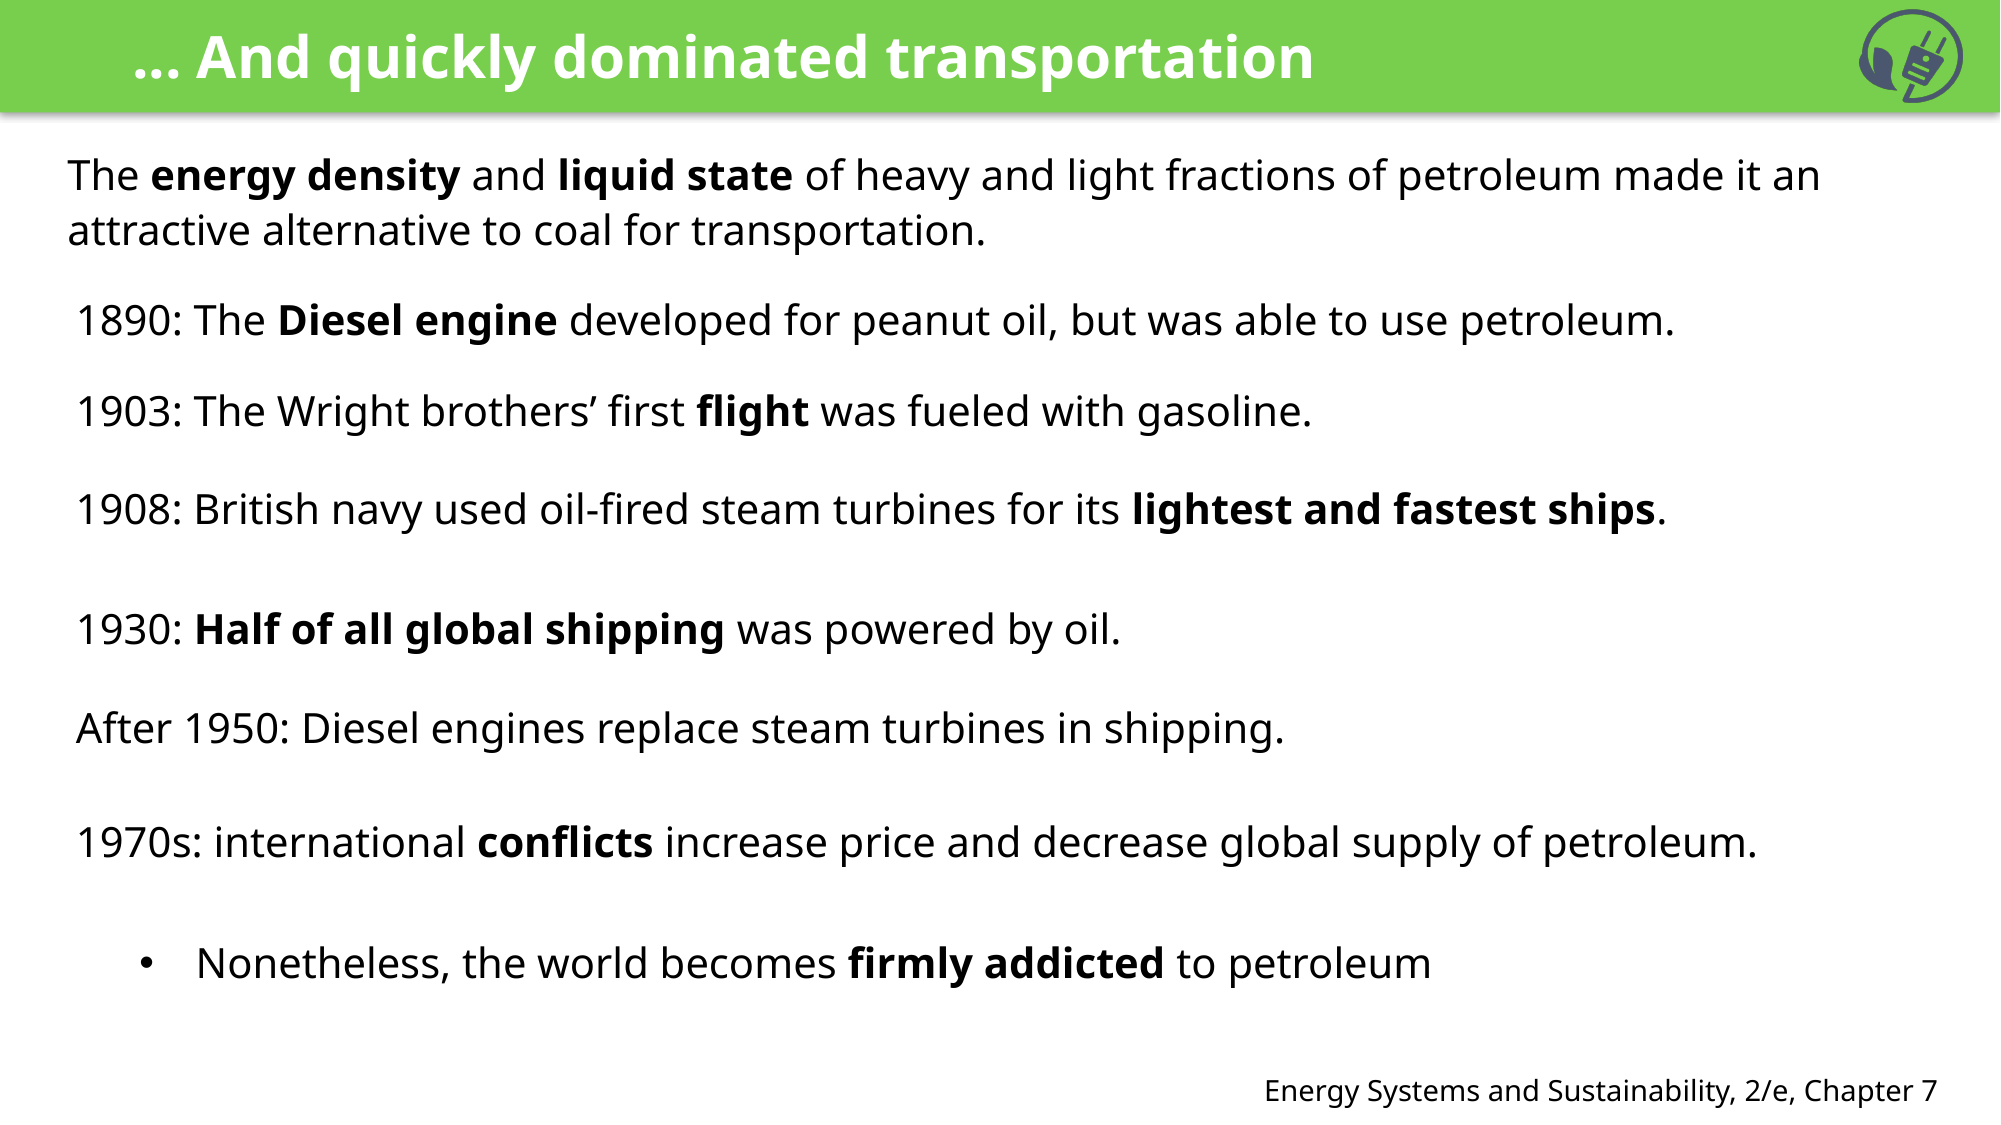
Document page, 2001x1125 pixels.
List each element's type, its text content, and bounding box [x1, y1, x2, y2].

picture [1859, 7, 1963, 105]
text_box Nonetheless, the world becomes firmly addicted to petroleum [124, 924, 2000, 995]
text_box [0, 0, 2000, 113]
text_box After 1950: Diesel engines replace steam turbines in shipping. [61, 689, 2000, 759]
text_box The energy density and liquid state of heavy and light fractions of petroleum made it an attractive alternative to coal for transportation. [52, 136, 2000, 262]
text_box 1970s: international conflicts increase price and decrease global supply of petroleum. [61, 803, 2000, 874]
text_box ... And quickly dominated transportation [117, 12, 1331, 98]
text_box 1908: British navy used oil-fired steam turbines for its lightest and fastest ships. [60, 470, 1919, 541]
text_box 1903: The Wright brothers’ first flight was fueled with gasoline. [61, 372, 2000, 442]
text_box Energy Systems and Sustainability, 2/e, Chapter 7 [1249, 1065, 1962, 1116]
text_box 1930: Half of all global shipping was powered by oil. [61, 590, 2000, 661]
text_box 1890: The Diesel engine developed for peanut oil, but was able to use petroleum. [61, 281, 2000, 351]
